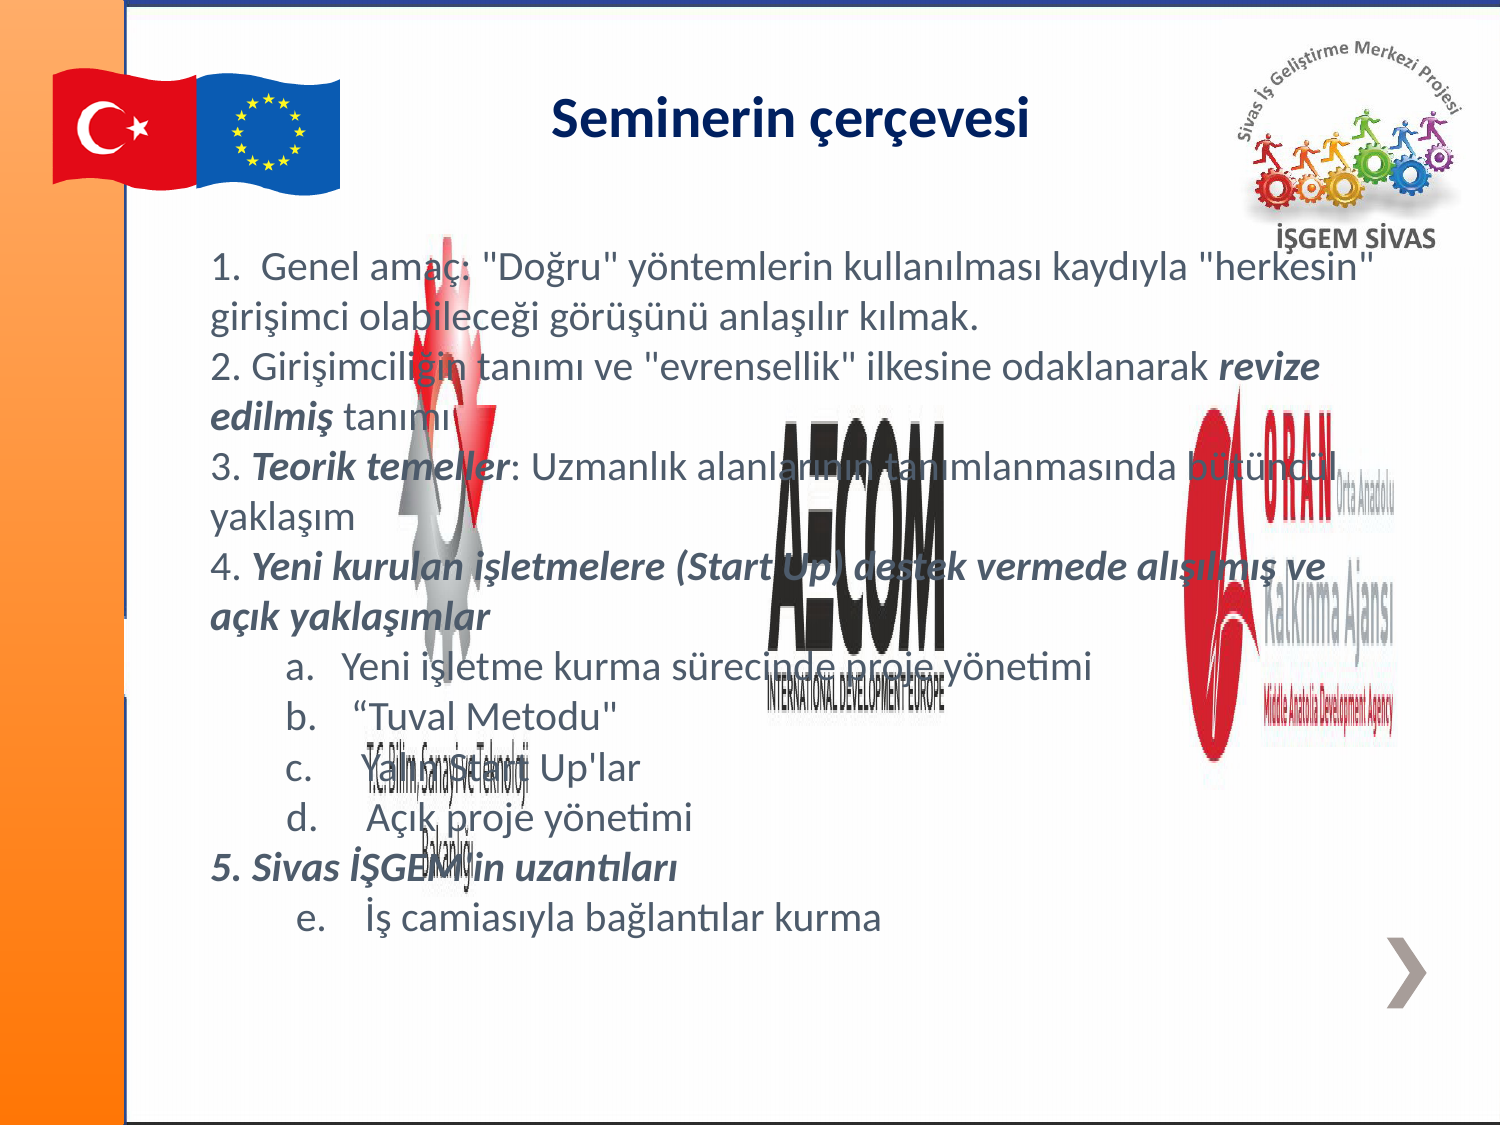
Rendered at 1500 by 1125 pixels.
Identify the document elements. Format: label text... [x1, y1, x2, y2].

subtitle Seminerin çerçevesi [183, 0, 1400, 189]
text_box 1. Genel amaç: "Doğru" yöntemlerin kullanılması kaydıyla "herkesin" girişimci olabileceği görüşünü anlaşılır kılmak. 2. Girişimciliğin tanımı ve "evrensellik" ilkesine odaklanarak revize edilmiş tanımı 3. Teorik temeller: Uzmanlık alanlarının tanımlanmasında bütüncül yaklaşım 4. Yeni kurulan işletmelere (Start Up) destek vermede alışılmış ve açık yaklaşımlar Yeni işletme kurma sürecinde proje yönetimi “Tuval Metodu" c. Yalın Start Up'lar d. Açık proje yönetimi 5. Sivas İŞGEM'in uzantıları e. İş camiasıyla bağlantılar kurma [195, 231, 1413, 947]
picture [48, 0, 1500, 1125]
